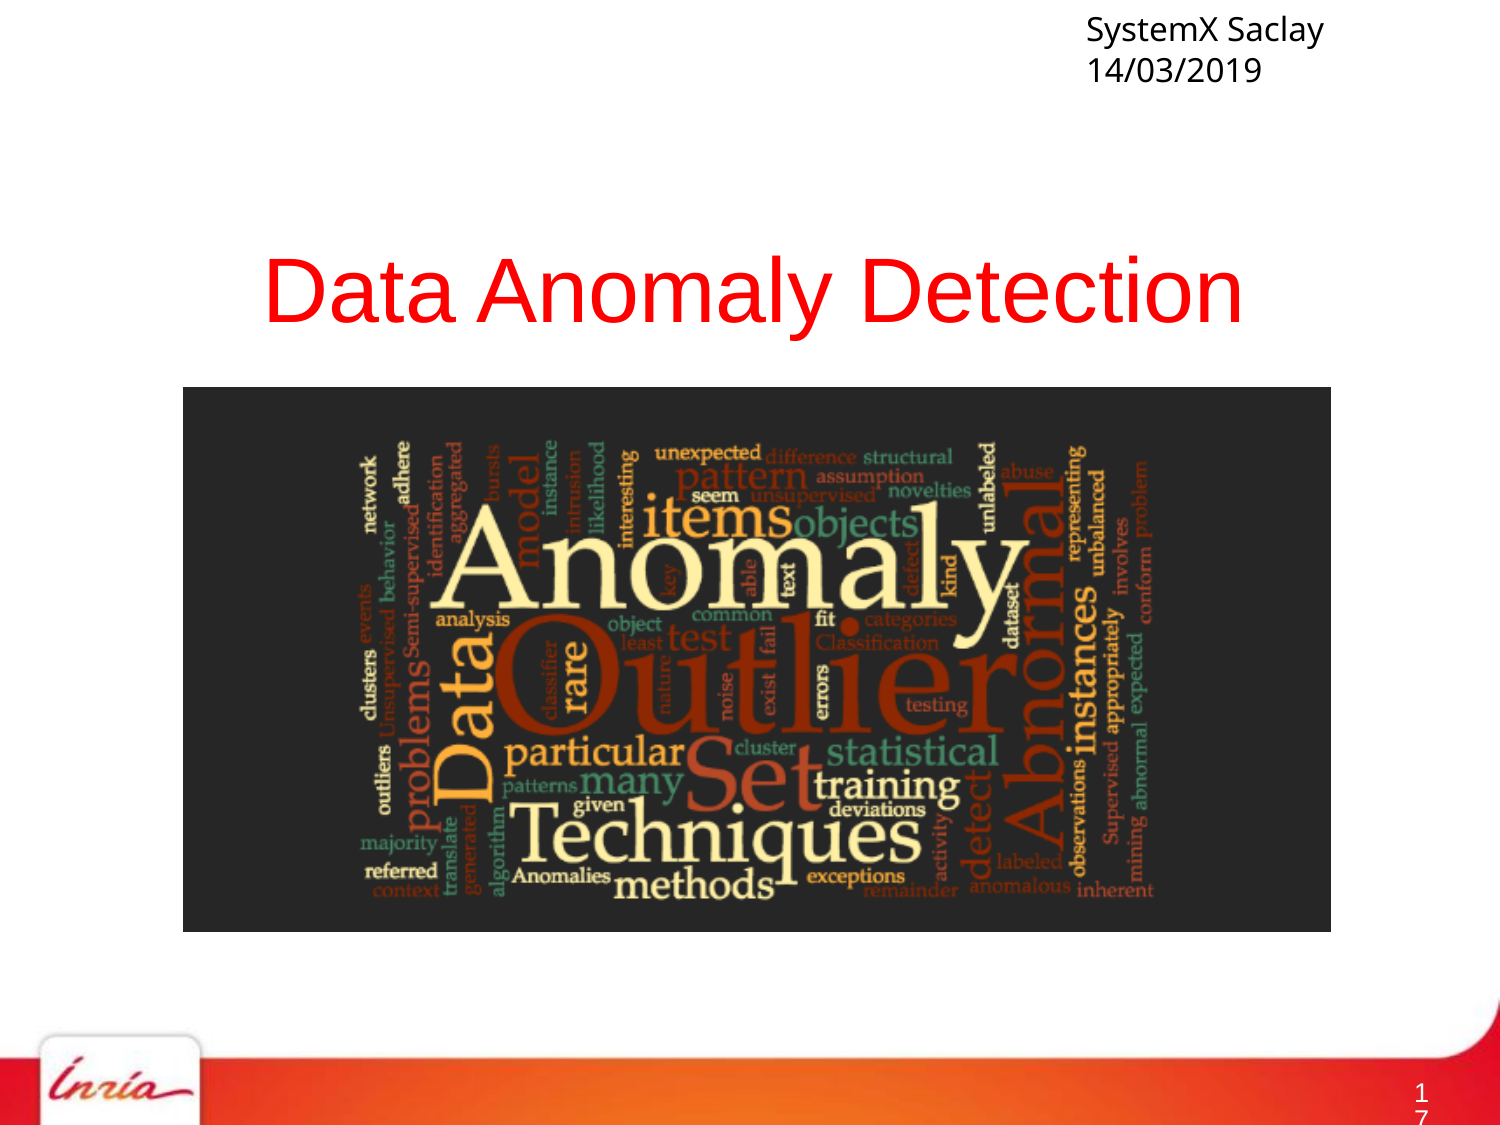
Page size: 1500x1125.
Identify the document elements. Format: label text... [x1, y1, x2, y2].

slide_number 16 [1399, 1068, 1448, 1115]
picture [0, 950, 1500, 1125]
picture [183, 387, 1331, 933]
title Data Anomaly Detection [66, 181, 1447, 388]
